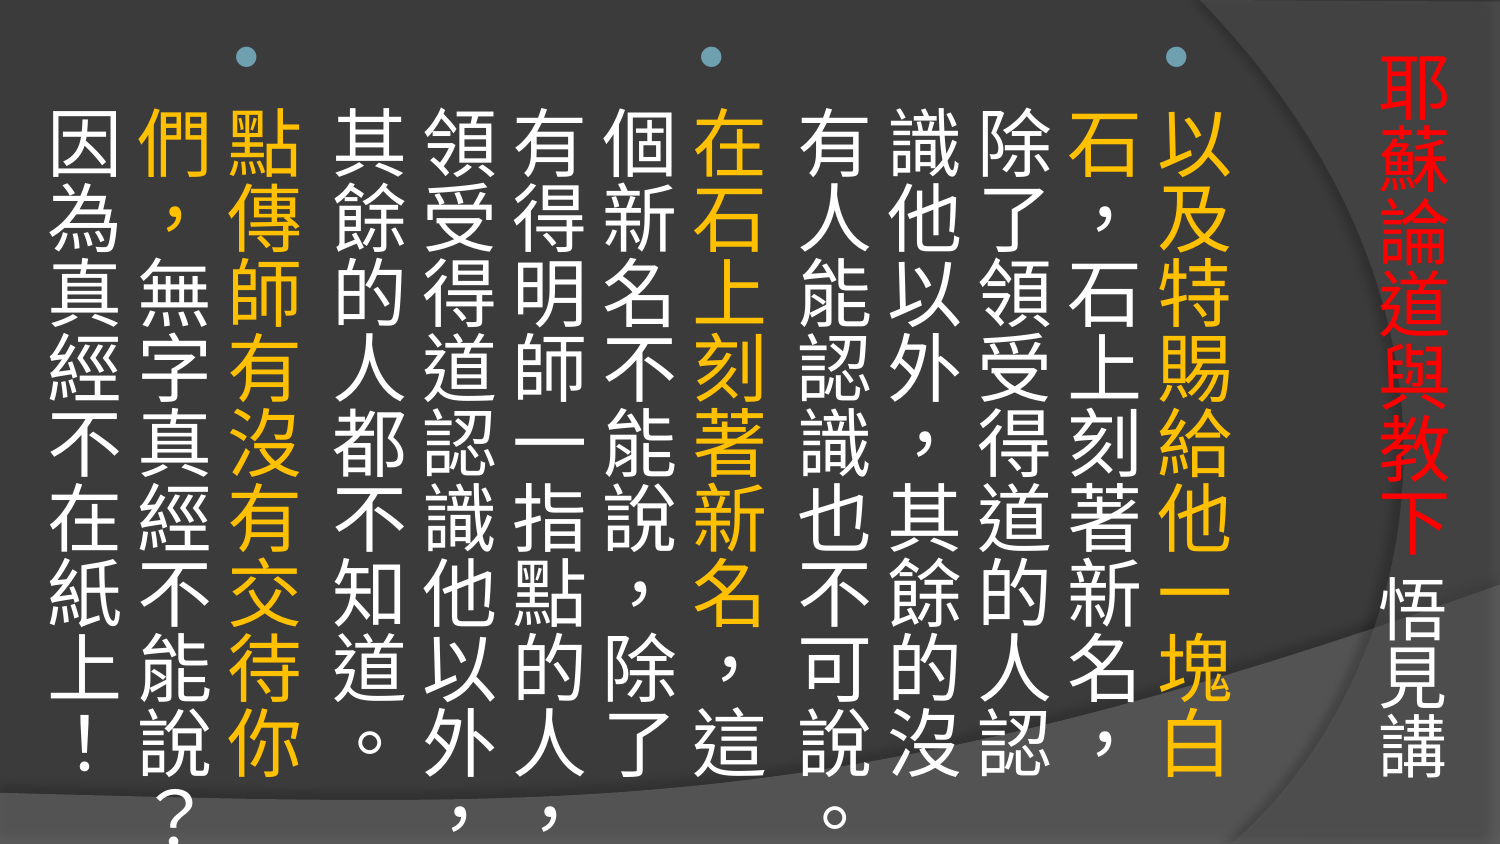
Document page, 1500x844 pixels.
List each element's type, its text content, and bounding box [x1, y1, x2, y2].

title 耶蘇論道與教下 悟見講 [1352, 20, 1473, 812]
list 以及特賜給他一塊白石，石上刻著新名，除了領受得道的人認識他以外，其餘的沒有人能認識也不可說。 在石上刻著新名，這個新名不能說，除了有得明師一指點的人，領受得道認識他以外，其餘的人都不知道。 點傳師有沒有交待你們，無字真經不能說？因為真經不在紙上！ [29, 21, 1353, 825]
